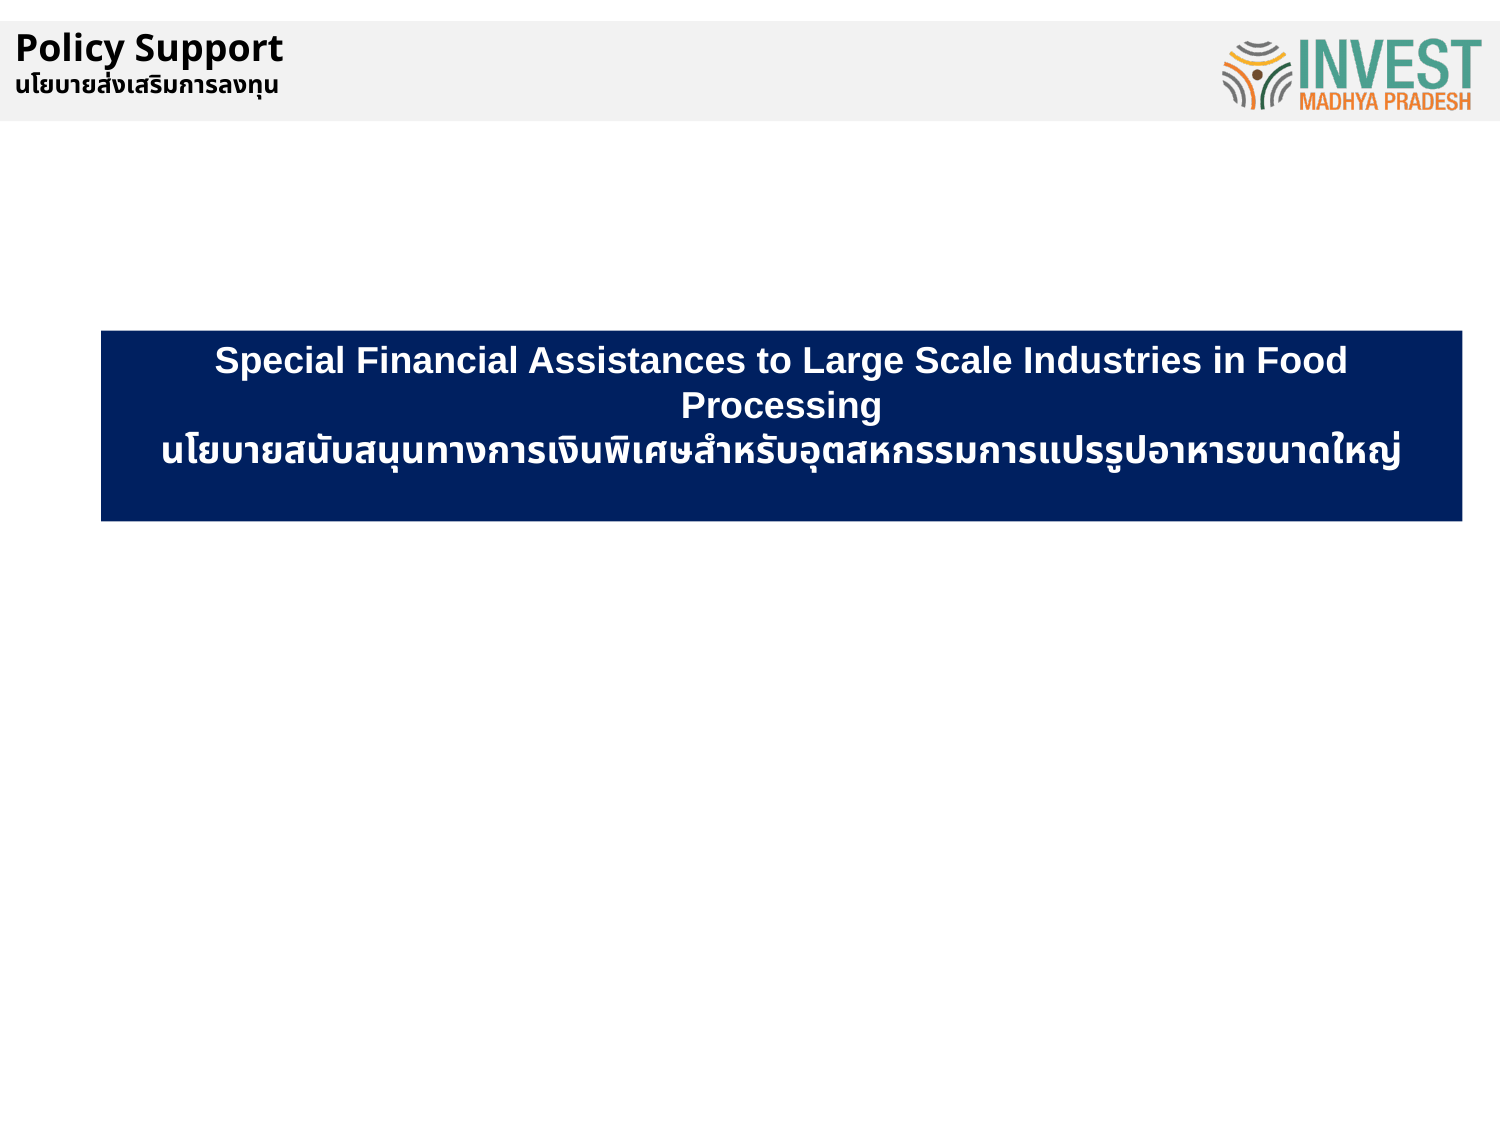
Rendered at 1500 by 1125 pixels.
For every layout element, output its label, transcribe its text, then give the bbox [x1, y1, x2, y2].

text_box Policy Support นโยบายส่งเสริมการลงทุน [0, 26, 1260, 142]
text_box Special Financial Assistances to Large Scale Industries in Food Processing นโยบายสนับสนุนทางการเงินพิเศษสำหรับอุตสหกรรมการแปรรูปอาหารขนาดใหญ่ [99, 329, 1464, 523]
